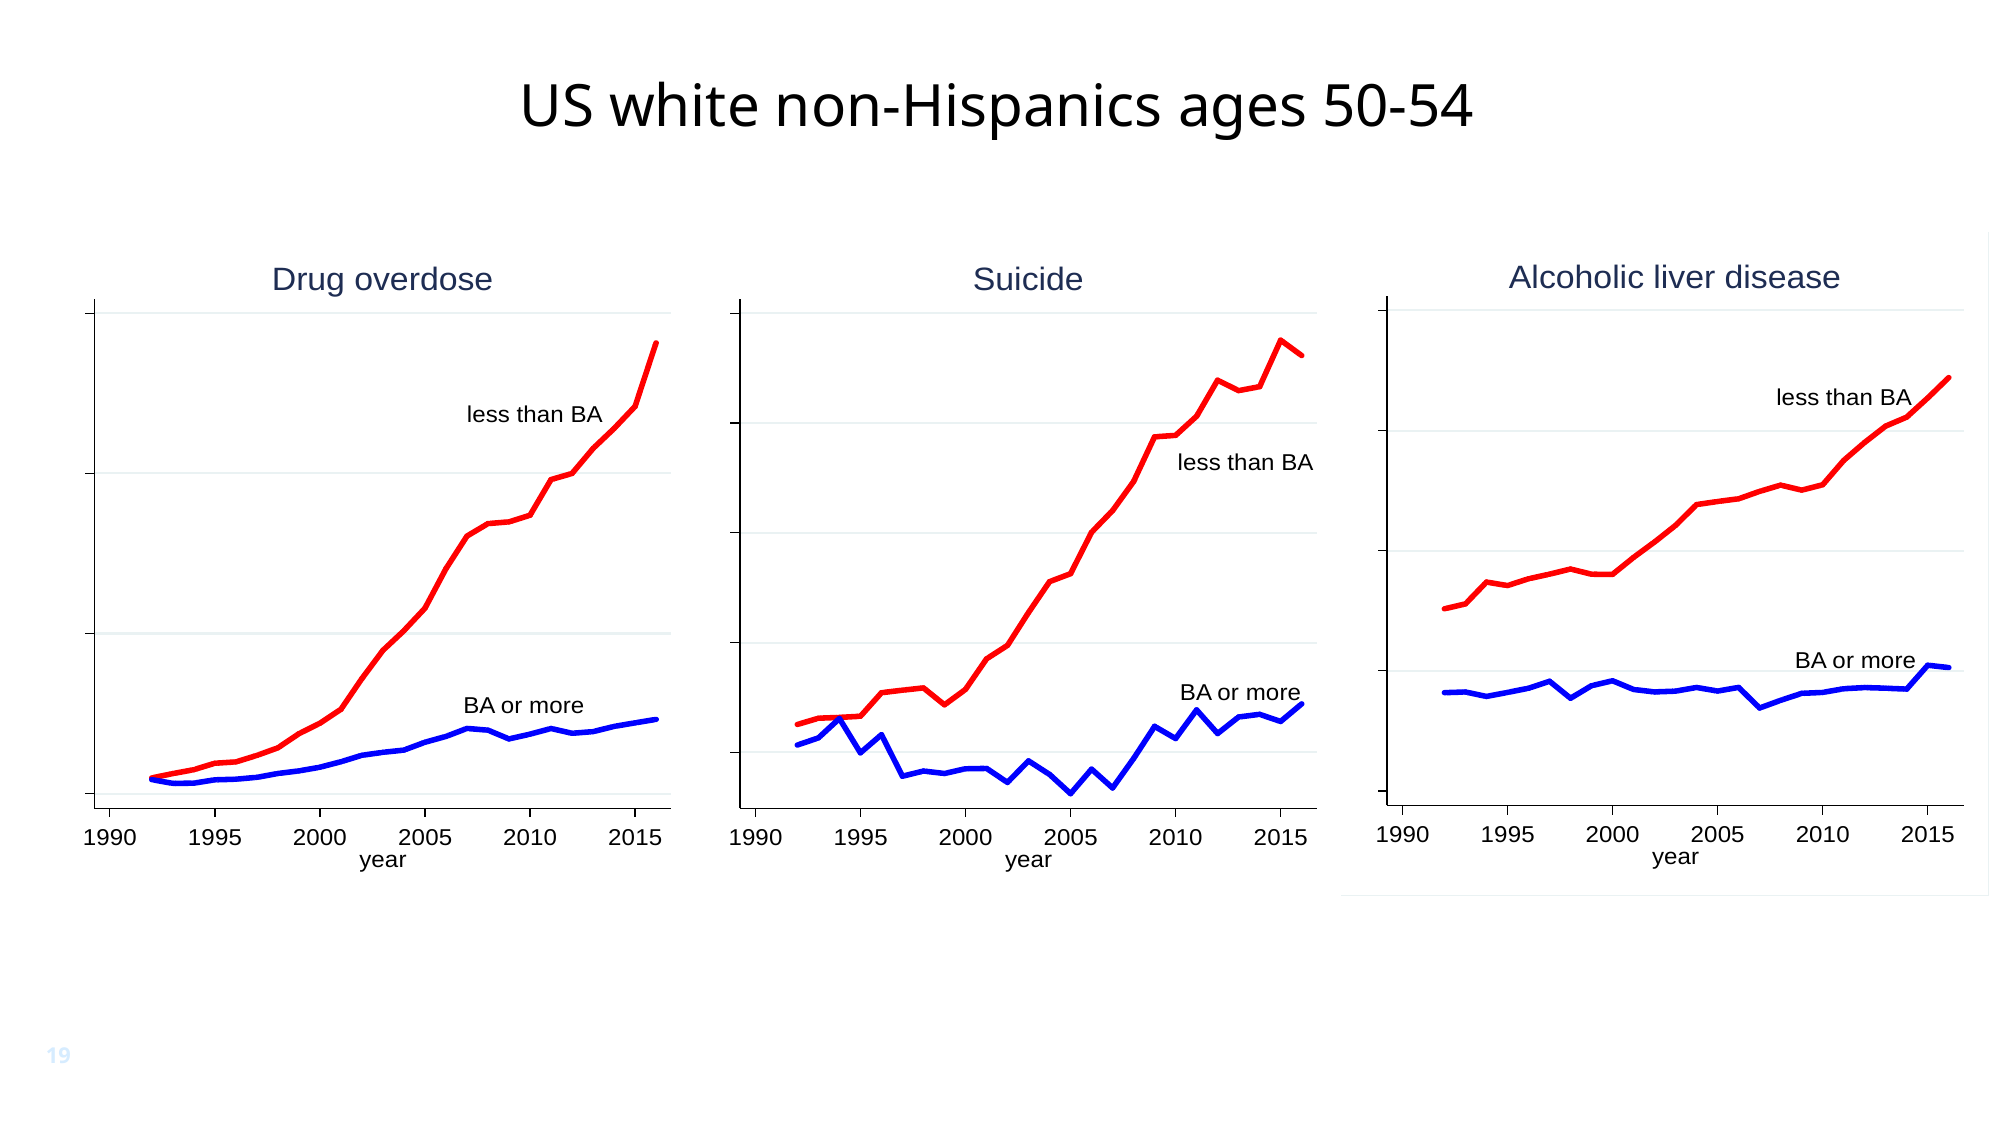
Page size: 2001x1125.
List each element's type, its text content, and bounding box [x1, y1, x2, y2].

slide_number 19 [0, 1025, 117, 1088]
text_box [0, 232, 1990, 899]
text_box US white non-Hispanics ages 50-54 [504, 60, 1490, 146]
